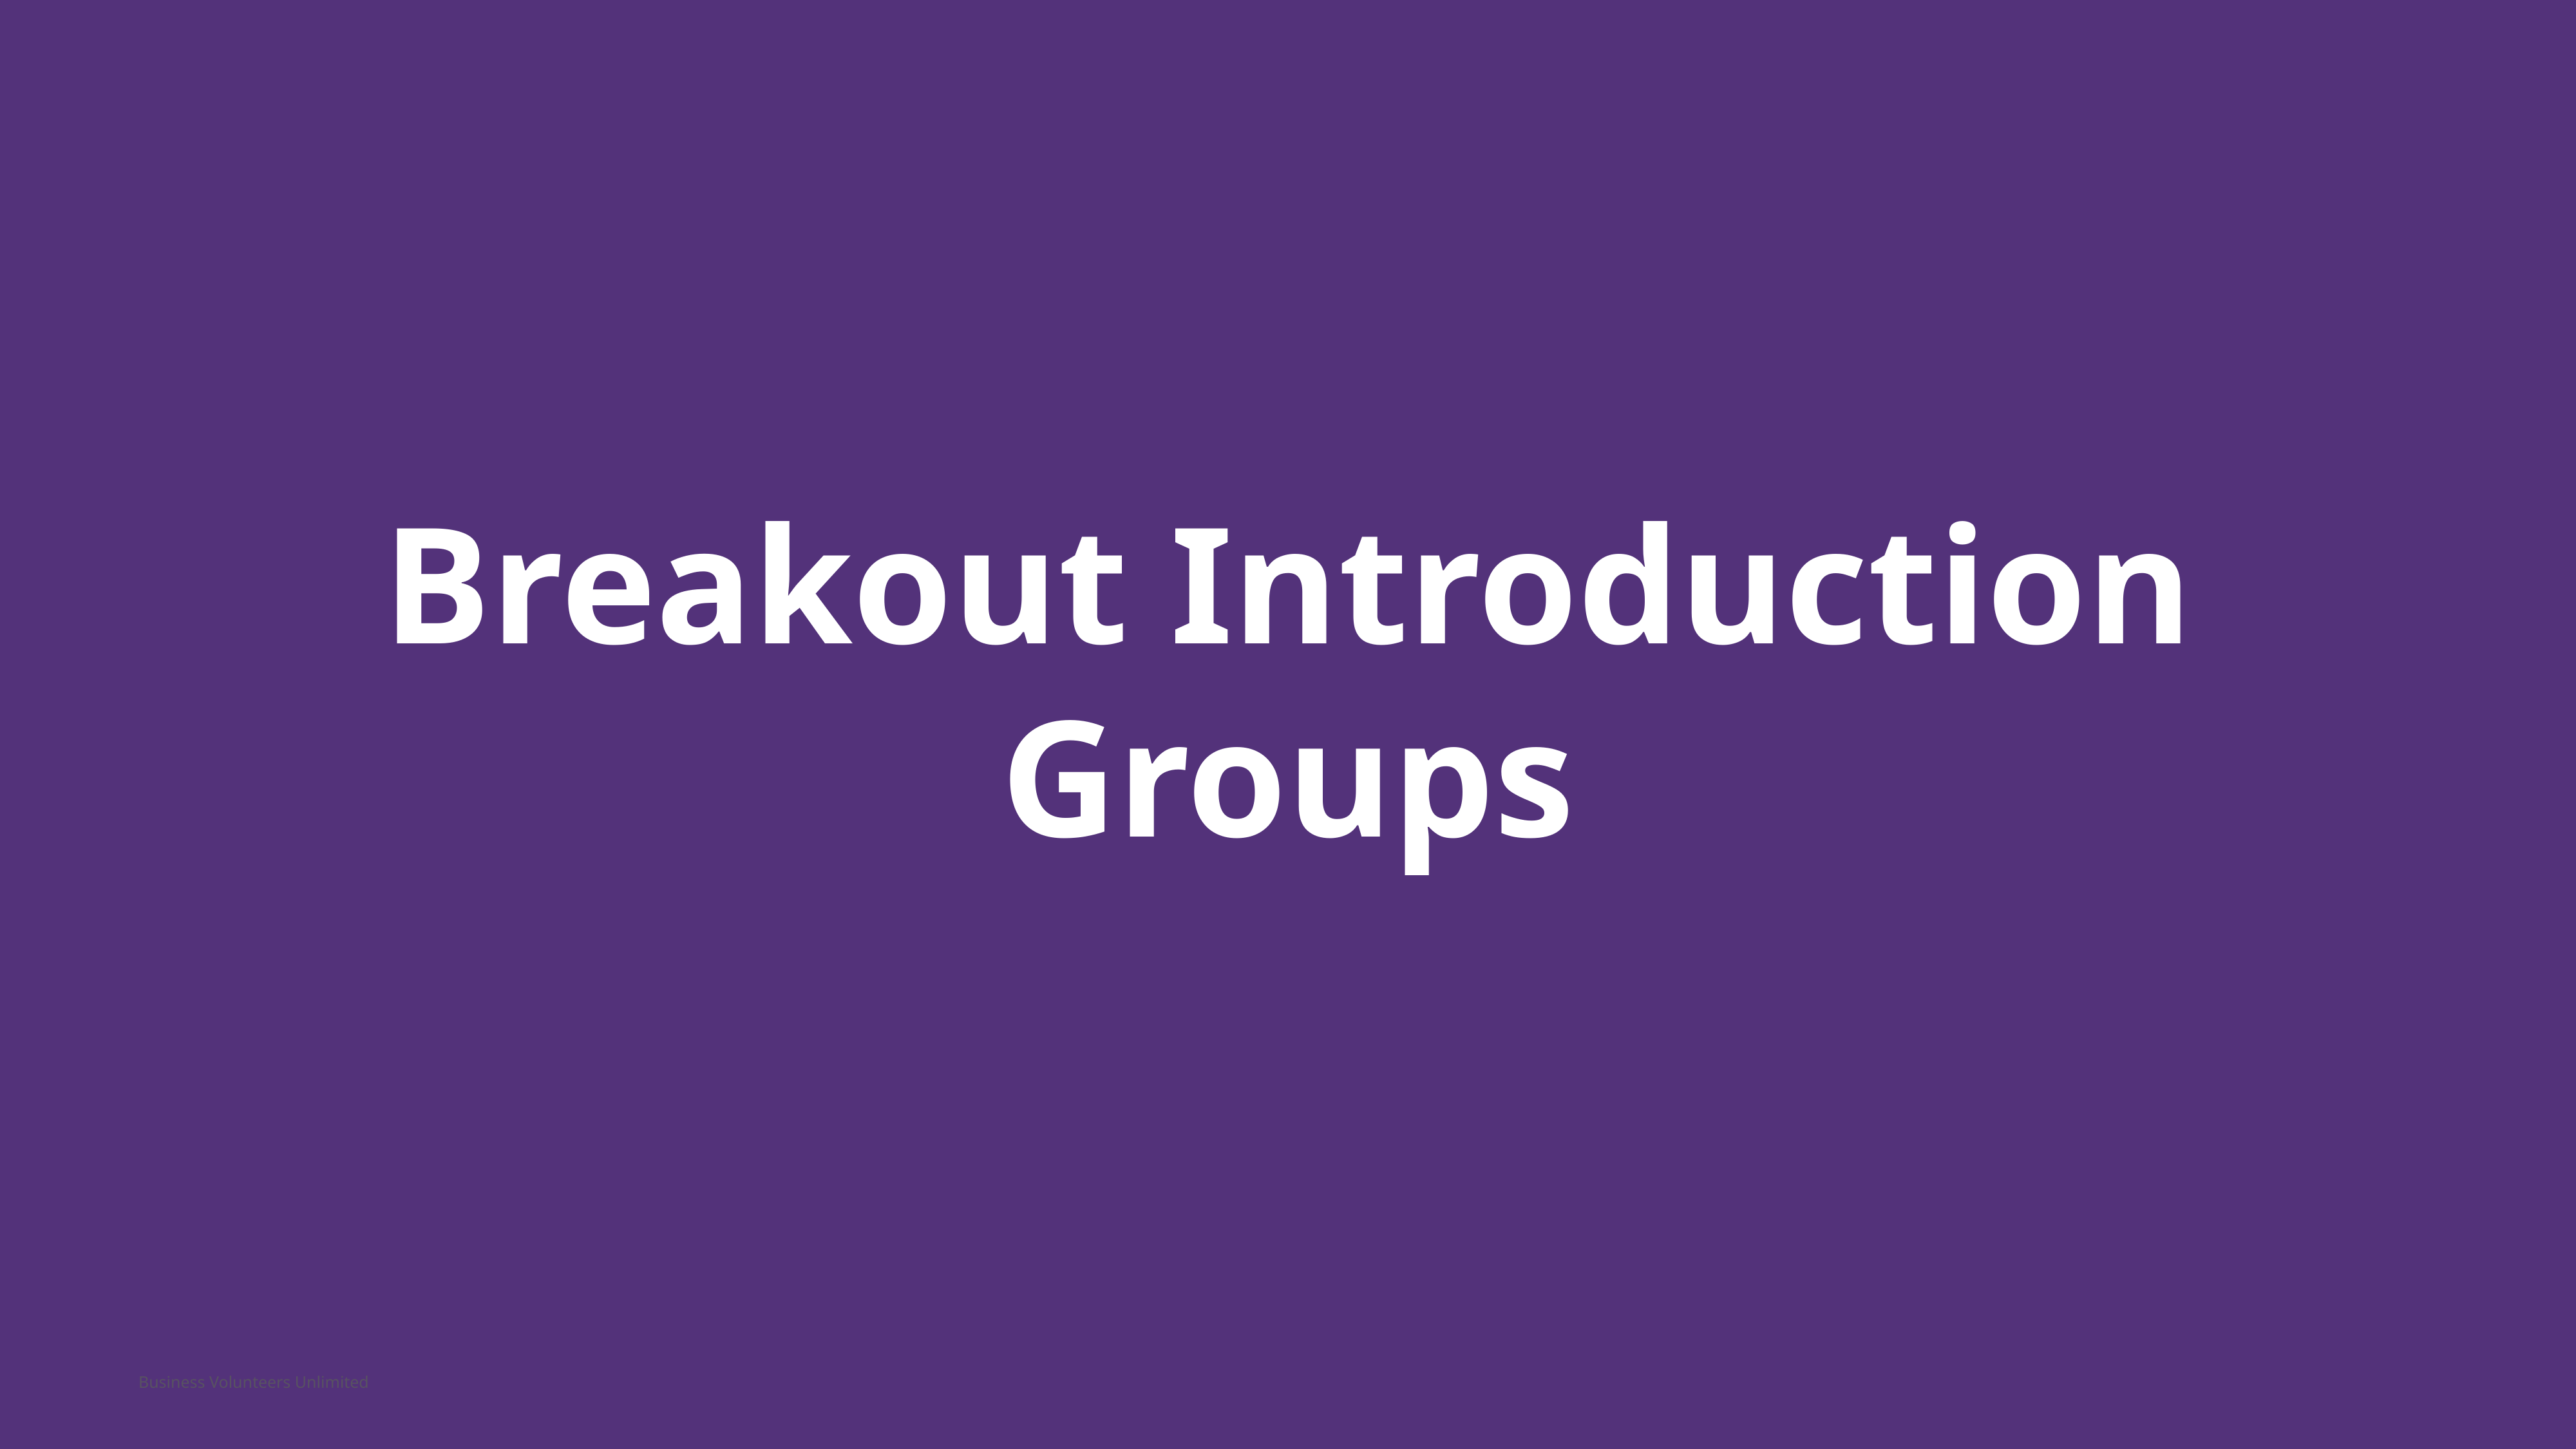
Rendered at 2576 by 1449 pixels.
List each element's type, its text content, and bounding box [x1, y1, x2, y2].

title Breakout Introduction Groups [129, 58, 2447, 1294]
footer Business Volunteers Unlimited [129, 1343, 1696, 1421]
